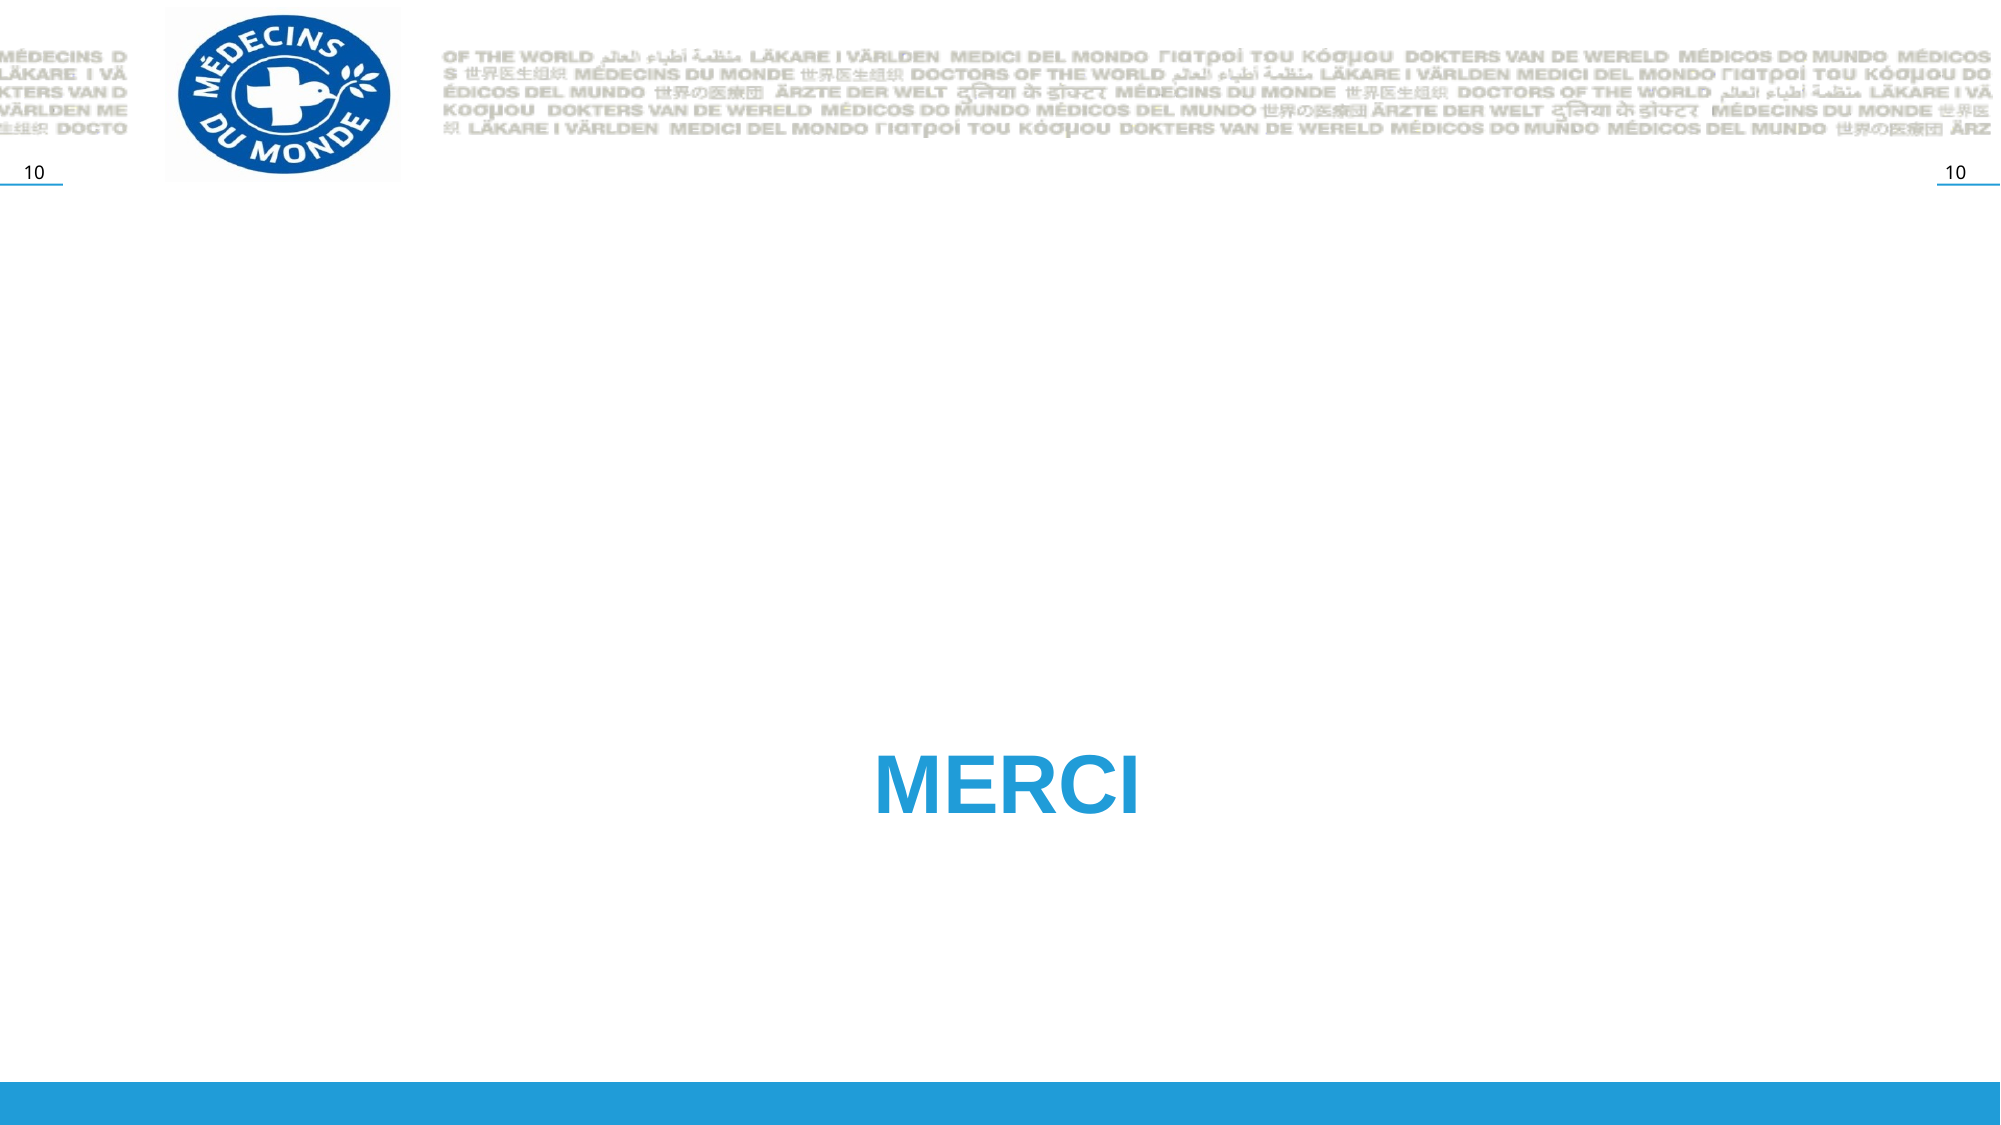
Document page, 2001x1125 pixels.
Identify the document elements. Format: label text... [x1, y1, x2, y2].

title Merci [157, 722, 1858, 947]
picture [0, 7, 1993, 182]
